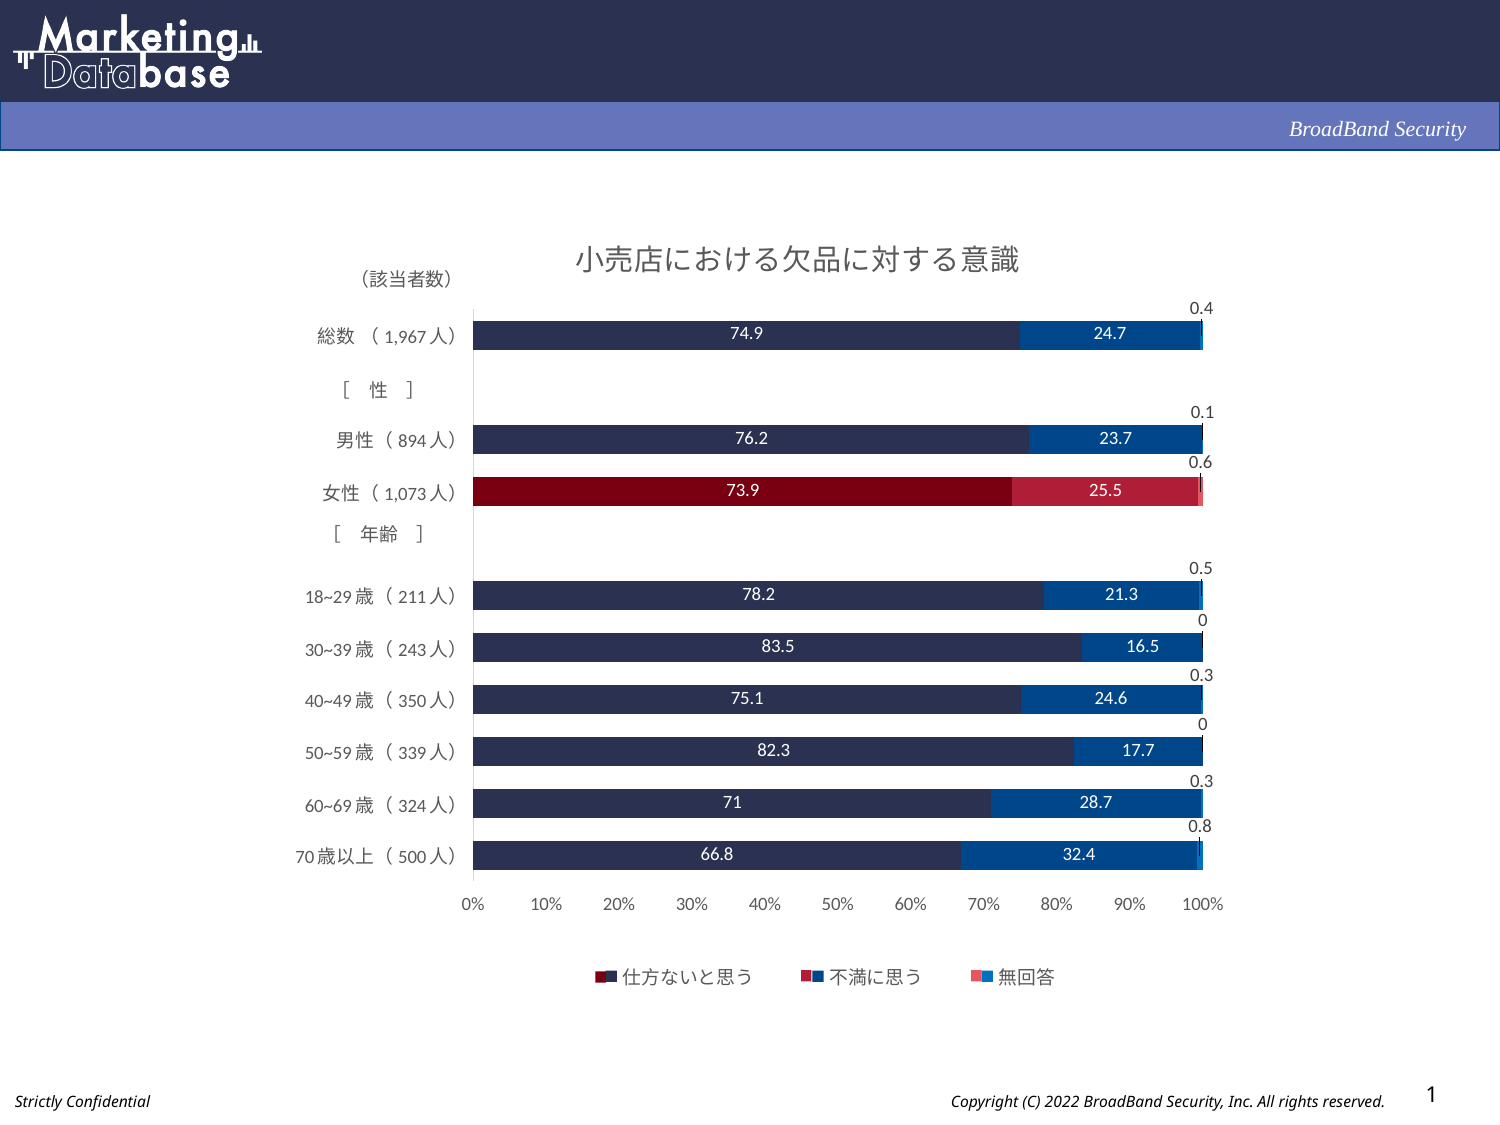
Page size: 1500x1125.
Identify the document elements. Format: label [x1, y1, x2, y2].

picture [13, 14, 262, 89]
chart [280, 215, 1244, 1010]
